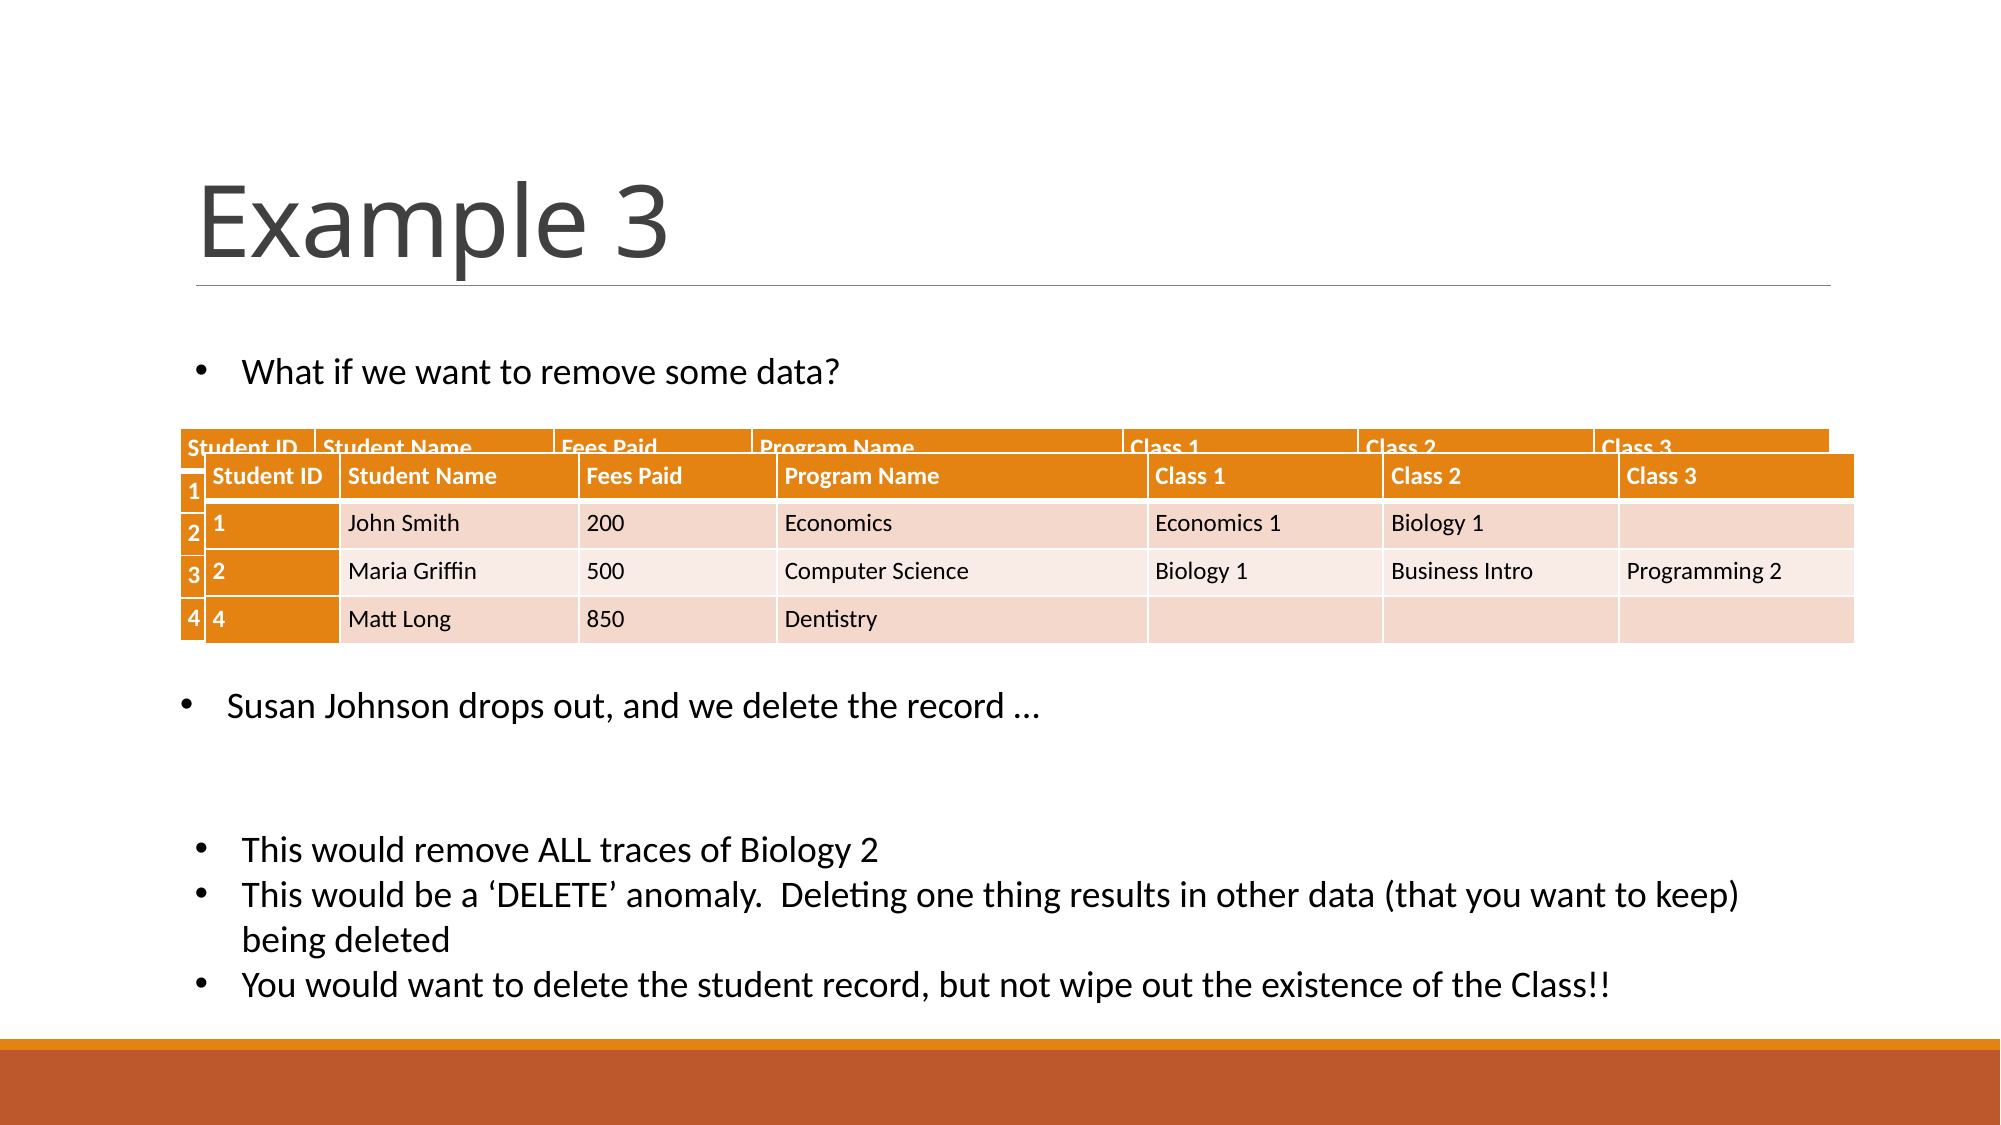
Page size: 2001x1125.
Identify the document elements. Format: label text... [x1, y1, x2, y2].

table_header Class 2 [1359, 429, 1593, 452]
table_cell John Smith [341, 504, 578, 548]
table_header Class 1 [1149, 454, 1382, 498]
table_cell Economics 1 [1149, 504, 1382, 548]
table_header Student Name [341, 454, 578, 498]
table_cell 4 [181, 599, 204, 640]
table_header Student ID [181, 429, 314, 468]
table_cell [1620, 504, 1854, 548]
text_box What if we want to remove some data? [179, 339, 1816, 400]
table_cell Business Intro [1384, 550, 1618, 595]
table_cell Computer Science [778, 550, 1147, 595]
table_header Student ID [206, 454, 339, 498]
table_header Class 3 [1620, 454, 1854, 498]
text_box This would remove ALL traces of Biology 2 This would be a ‘DELETE’ anomaly. Deleting one thing results in other data (that you want to keep) being deleted You would want to delete the student record, but not wipe out the existence of the Class!! [179, 817, 1816, 1058]
table_cell 200 [580, 504, 776, 548]
table_cell 1 [206, 504, 339, 548]
table_cell 1 [181, 474, 204, 512]
table_cell 3 [181, 556, 204, 597]
table_cell Biology 1 [1384, 504, 1618, 548]
title Example 3 [180, 47, 1830, 285]
table_header Program Name [753, 429, 1122, 452]
table_cell [1620, 597, 1854, 643]
table_cell Dentistry [778, 597, 1147, 643]
text_box Susan Johnson drops out, and we delete the record … [165, 673, 1801, 778]
table_header Fees Paid [580, 454, 776, 498]
table_cell 2 [181, 514, 204, 555]
table_header Class 2 [1384, 454, 1618, 498]
table_cell Economics [778, 504, 1147, 548]
table_cell 500 [580, 550, 776, 595]
table_cell [1149, 597, 1382, 643]
table_cell 2 [206, 550, 339, 595]
table_header Class 3 [1595, 429, 1829, 452]
table_cell Programming 2 [1620, 550, 1854, 595]
table_cell [1384, 597, 1618, 643]
table_cell Maria Griffin [341, 550, 578, 595]
table_header Program Name [778, 454, 1147, 498]
table_header Fees Paid [555, 429, 751, 452]
table_header Class 1 [1124, 429, 1357, 452]
table_cell 4 [206, 597, 339, 643]
table_cell Matt Long [341, 597, 578, 643]
table_header Student Name [316, 429, 553, 452]
table_cell 850 [580, 597, 776, 643]
table_cell Biology 1 [1149, 550, 1382, 595]
